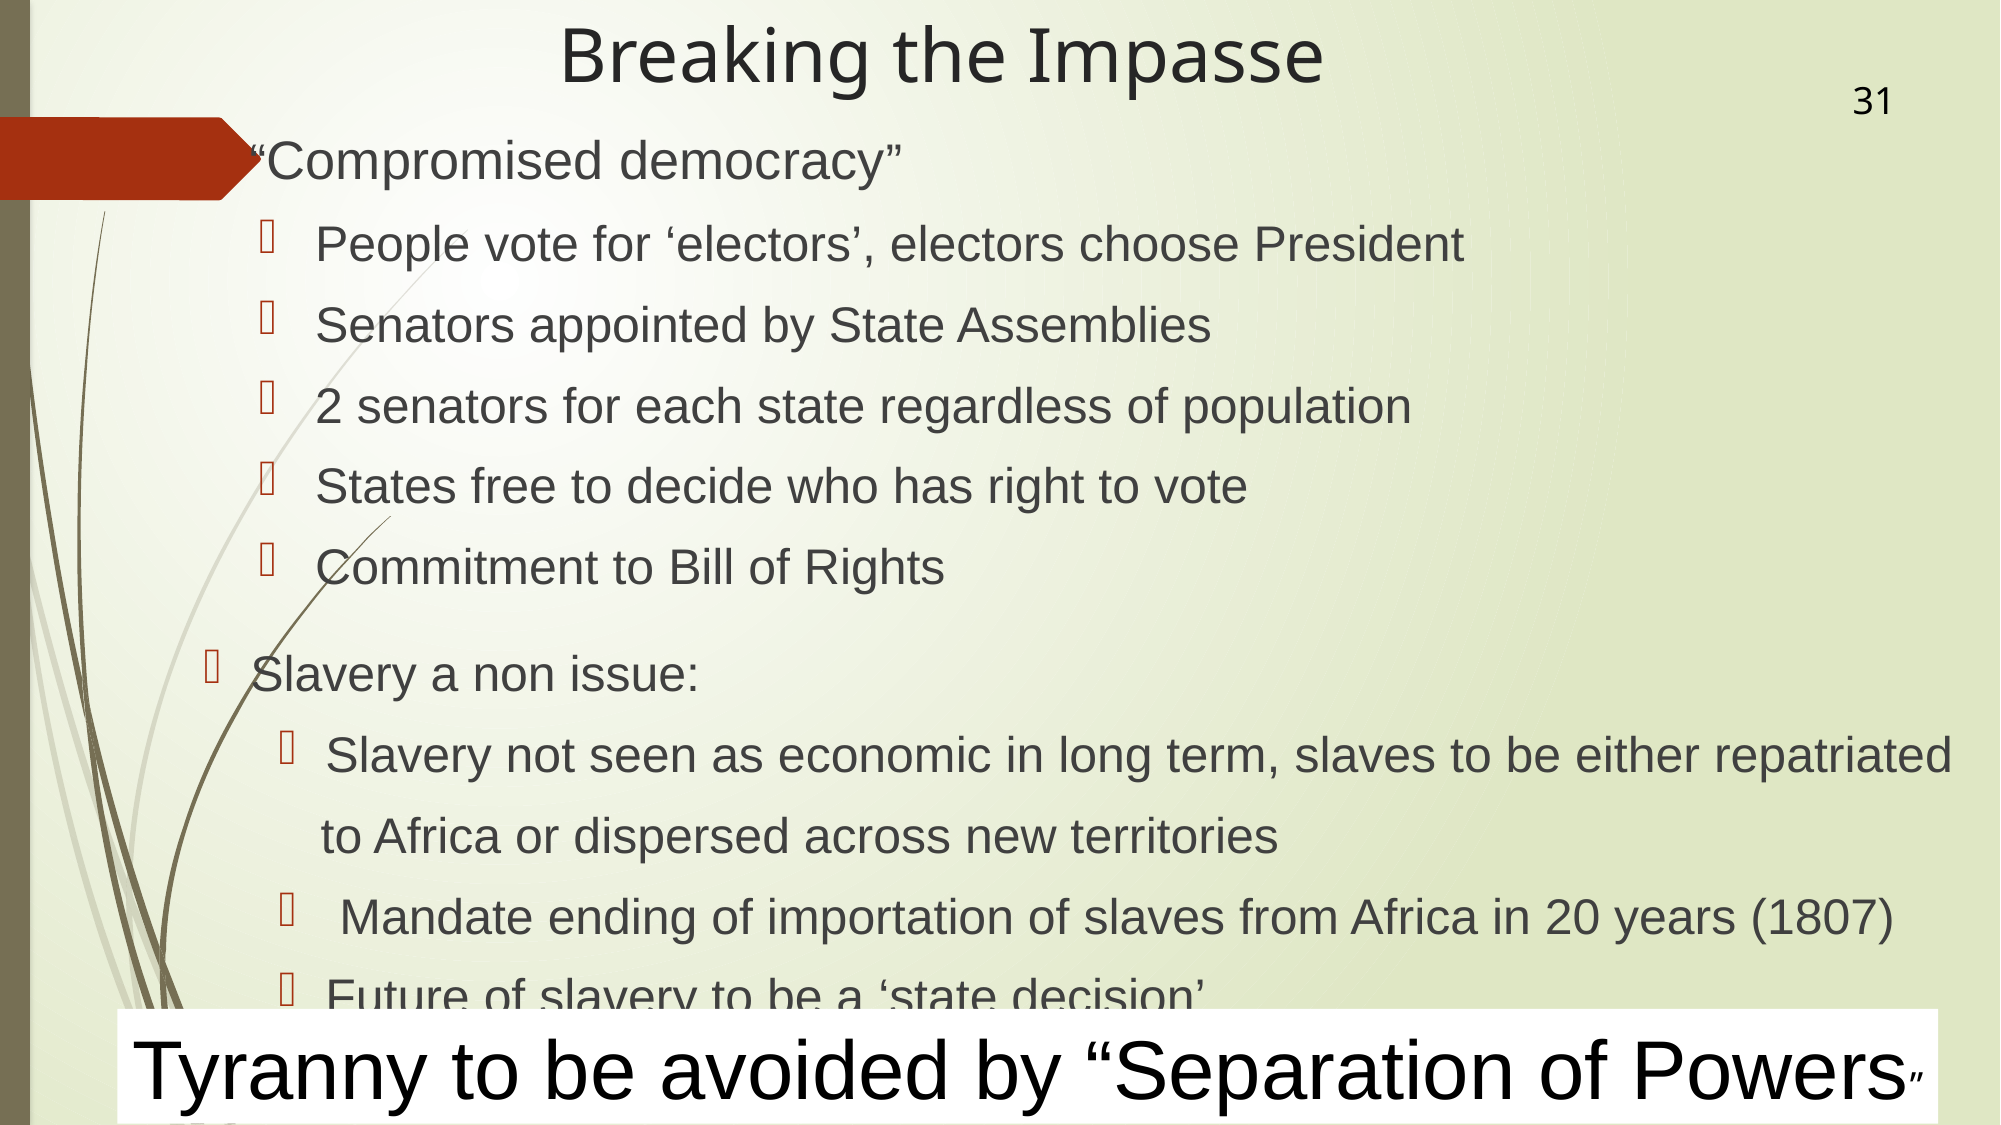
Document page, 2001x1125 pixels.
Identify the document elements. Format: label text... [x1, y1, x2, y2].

text_box 31 [1837, 69, 1911, 130]
text_box Slavery a non issue: Slavery not seen as economic in long term, slaves to be either repatriated to Africa or dispersed across new territories Mandate ending of importation of slaves from Africa in 20 years (1807) Future of slavery to be a ‘state decision’ [188, 634, 2000, 1033]
text_box Tyranny to be avoided by “Separation of Powers” [117, 1008, 1939, 1124]
list “Compromised democracy” People vote for ‘electors’, electors choose President Senators appointed by State Assemblies 2 senators for each state regardless of population States free to decide who has right to vote Commitment to Bill of Rights [178, 117, 1946, 632]
title Breaking the Impasse [211, 0, 1674, 117]
